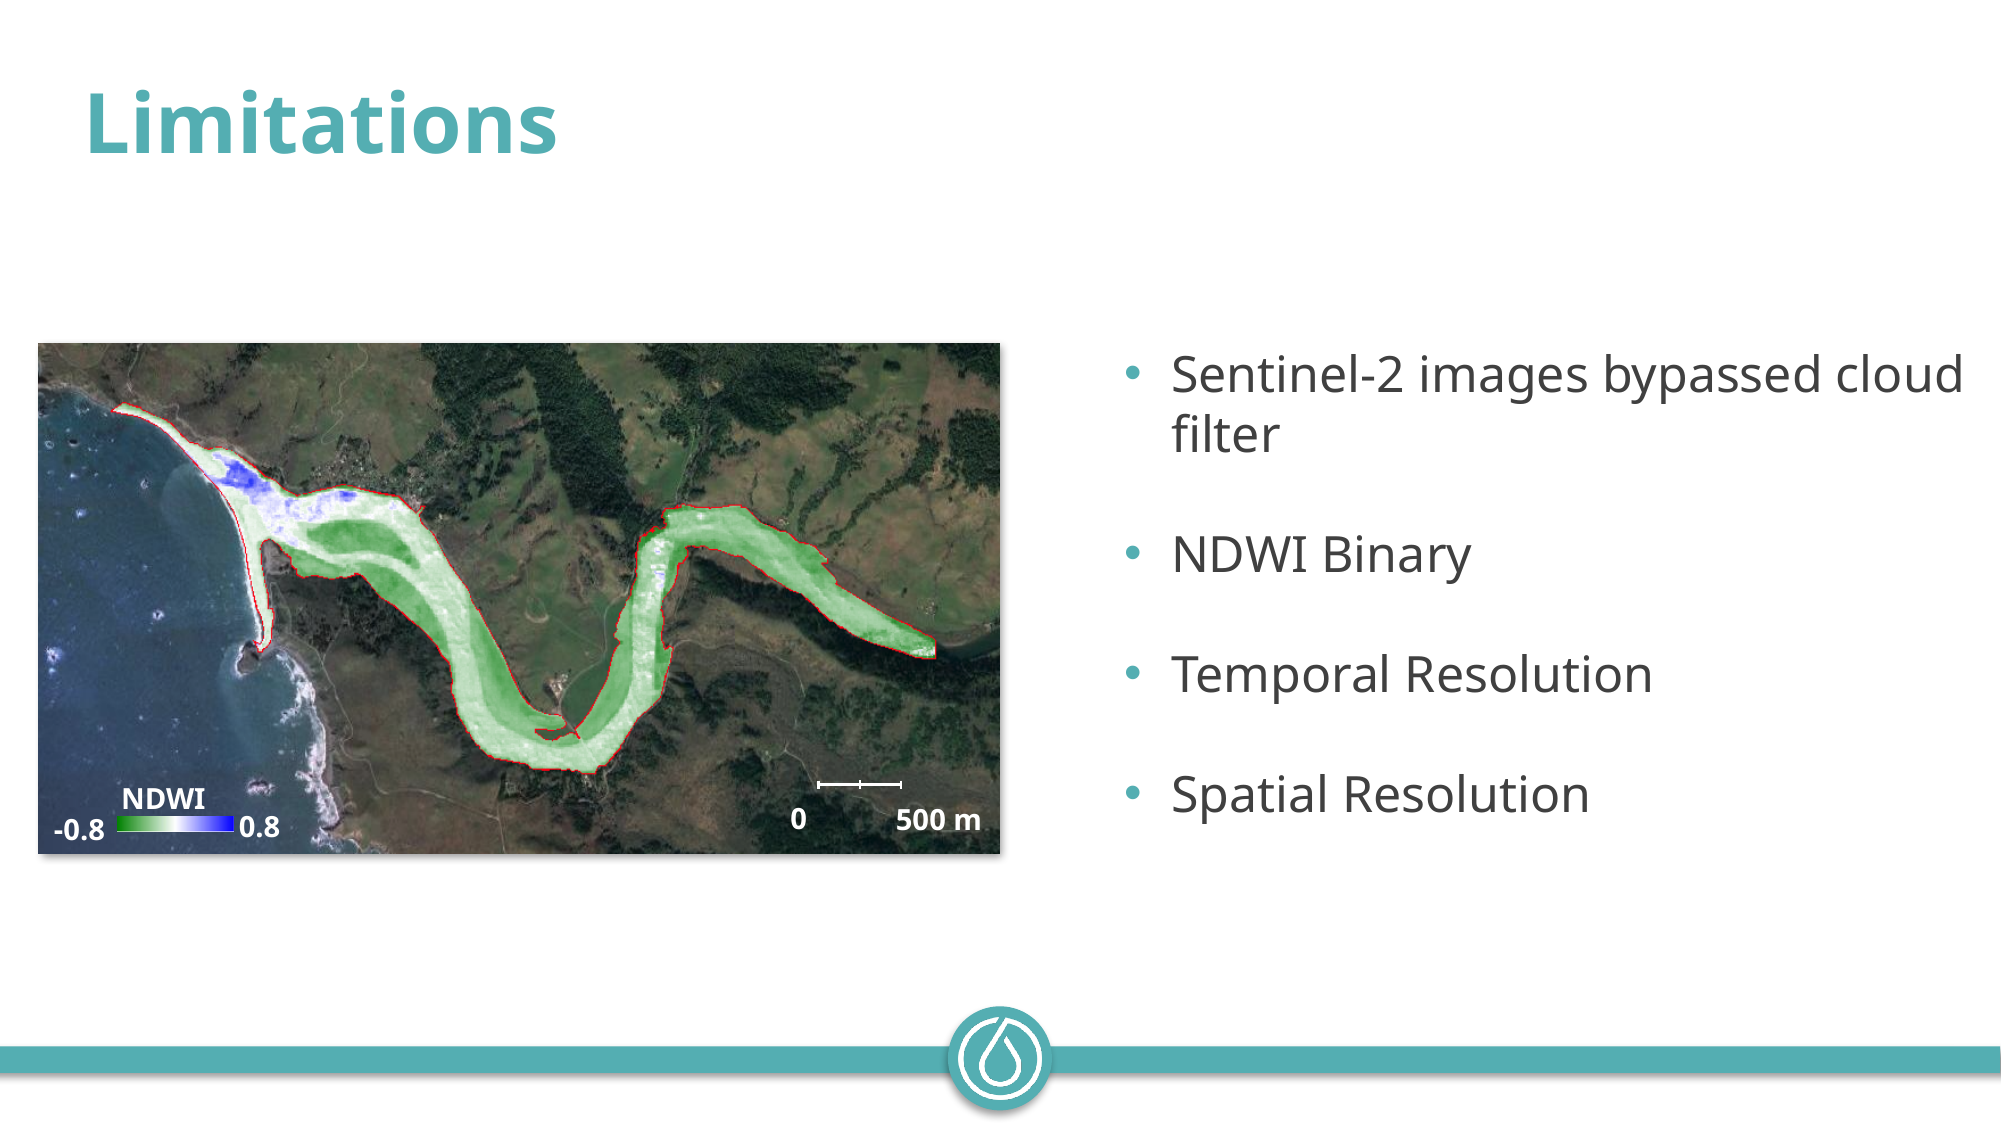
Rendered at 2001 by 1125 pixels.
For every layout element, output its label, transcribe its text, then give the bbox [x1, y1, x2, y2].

text_box Sentinel-2 images bypassed cloud filter NDWI Binary Temporal Resolution Spatial Resolution [1109, 334, 1992, 830]
picture [38, 343, 1000, 854]
text_box Limitations [68, 93, 1734, 161]
picture [958, 1017, 1042, 1100]
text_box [775, 780, 1027, 895]
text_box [38, 772, 345, 854]
